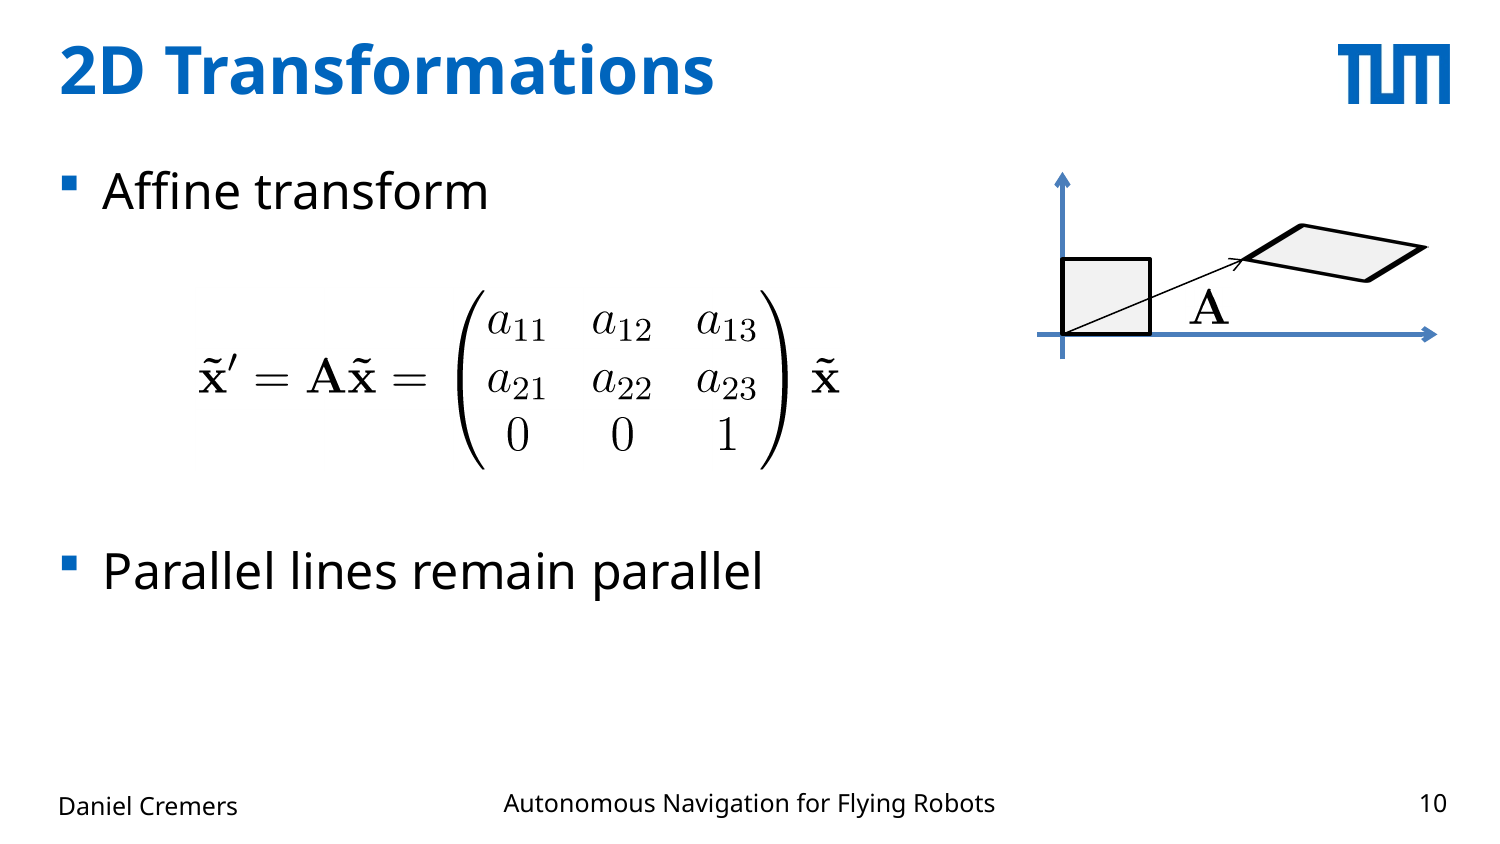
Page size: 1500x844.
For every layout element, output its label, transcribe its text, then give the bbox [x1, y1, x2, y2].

picture [1338, 44, 1450, 104]
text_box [1062, 259, 1244, 335]
slide_number Daniel Cremers [57, 785, 337, 825]
picture [195, 287, 842, 471]
title 2D Transformations [59, 27, 1314, 110]
slide_number 10 [1074, 785, 1448, 825]
footer Autonomous Navigation for Flying Robots [337, 784, 1163, 825]
picture [1240, 223, 1430, 284]
list Affine transform Parallel lines remain parallel [57, 159, 1448, 754]
